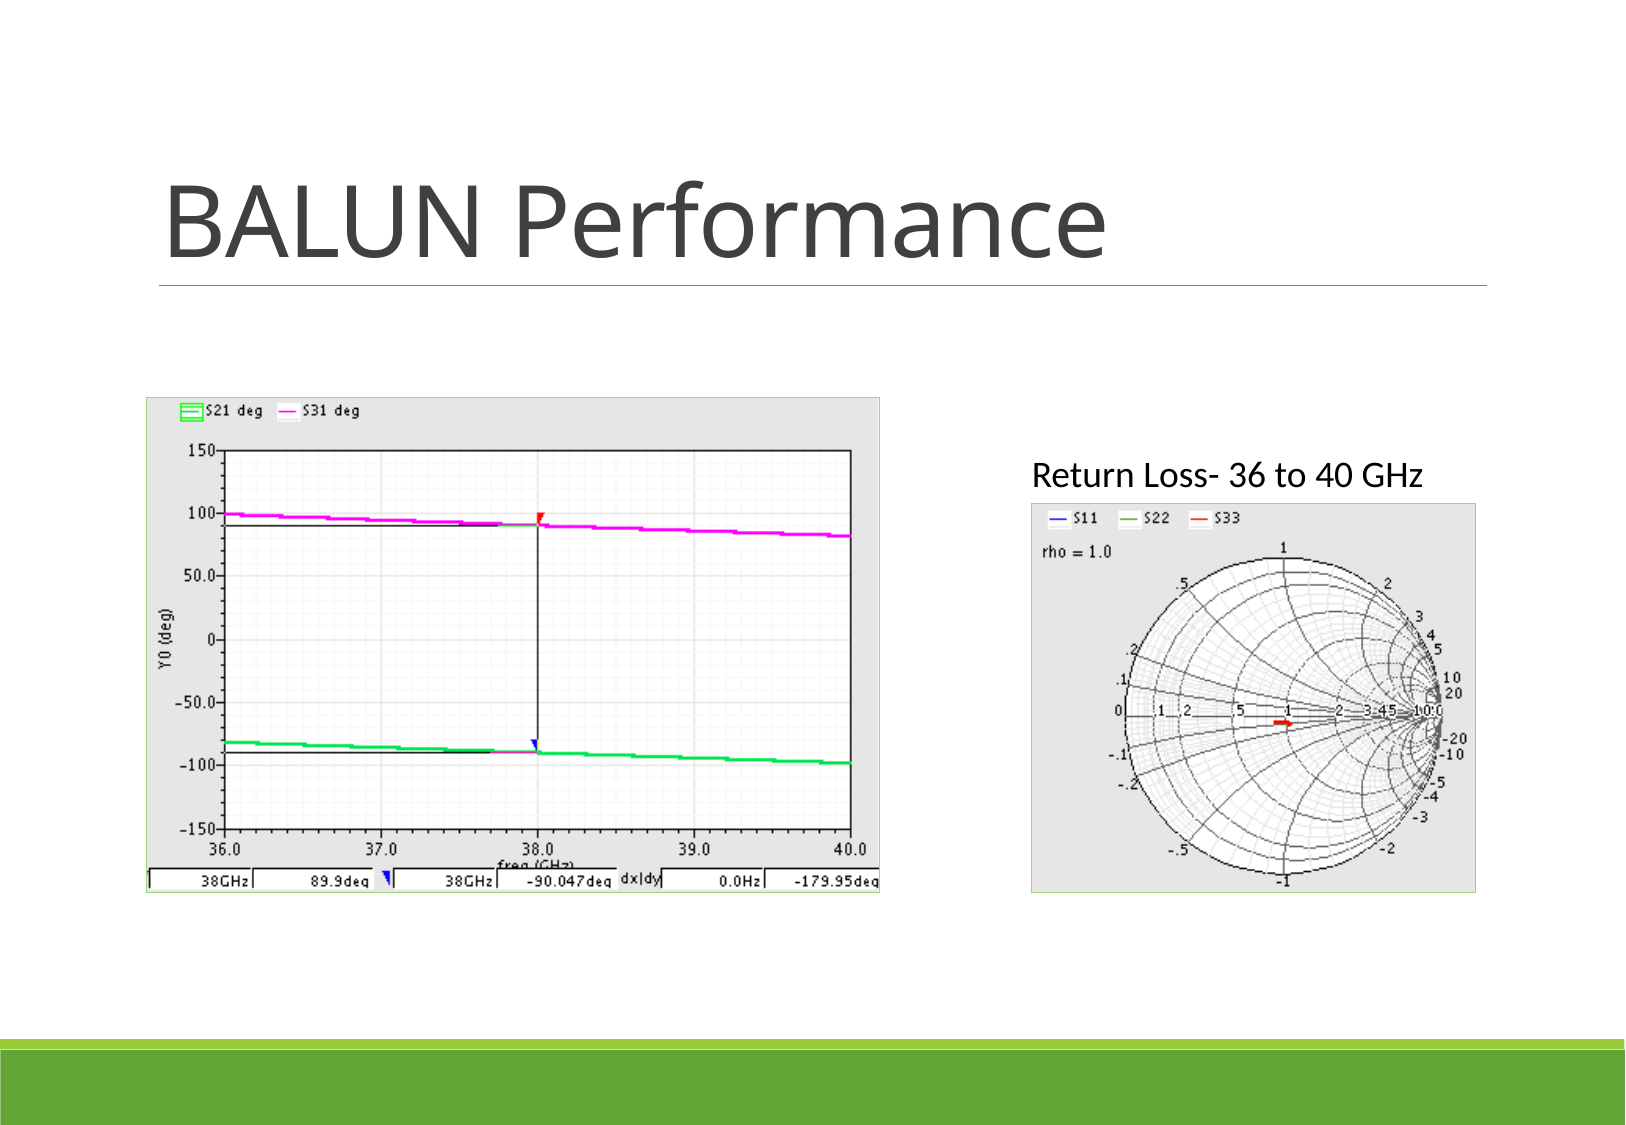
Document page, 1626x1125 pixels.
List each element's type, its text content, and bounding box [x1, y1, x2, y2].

text_box Return Loss- 36 to 40 GHz [1017, 442, 1439, 503]
picture [1031, 502, 1477, 893]
picture [145, 396, 880, 893]
title BALUN Performance [146, 47, 1487, 285]
